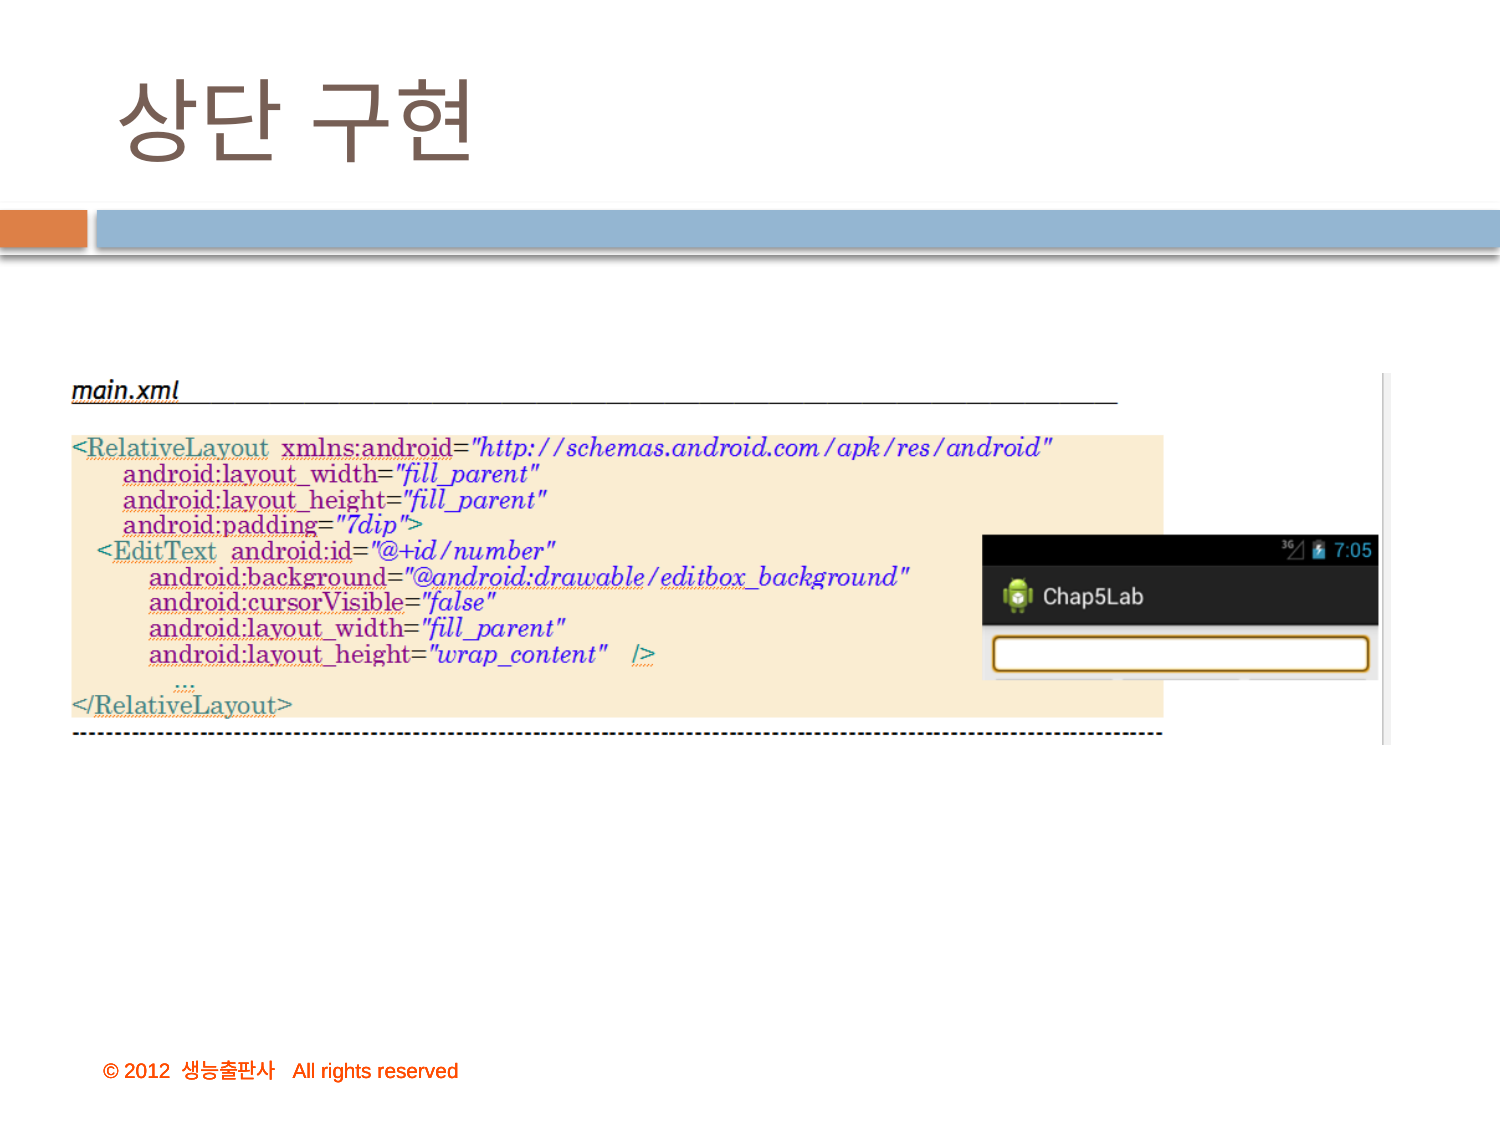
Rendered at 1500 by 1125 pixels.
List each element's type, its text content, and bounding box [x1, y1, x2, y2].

title 상단 구현 [100, 37, 1438, 200]
picture [52, 373, 1391, 746]
